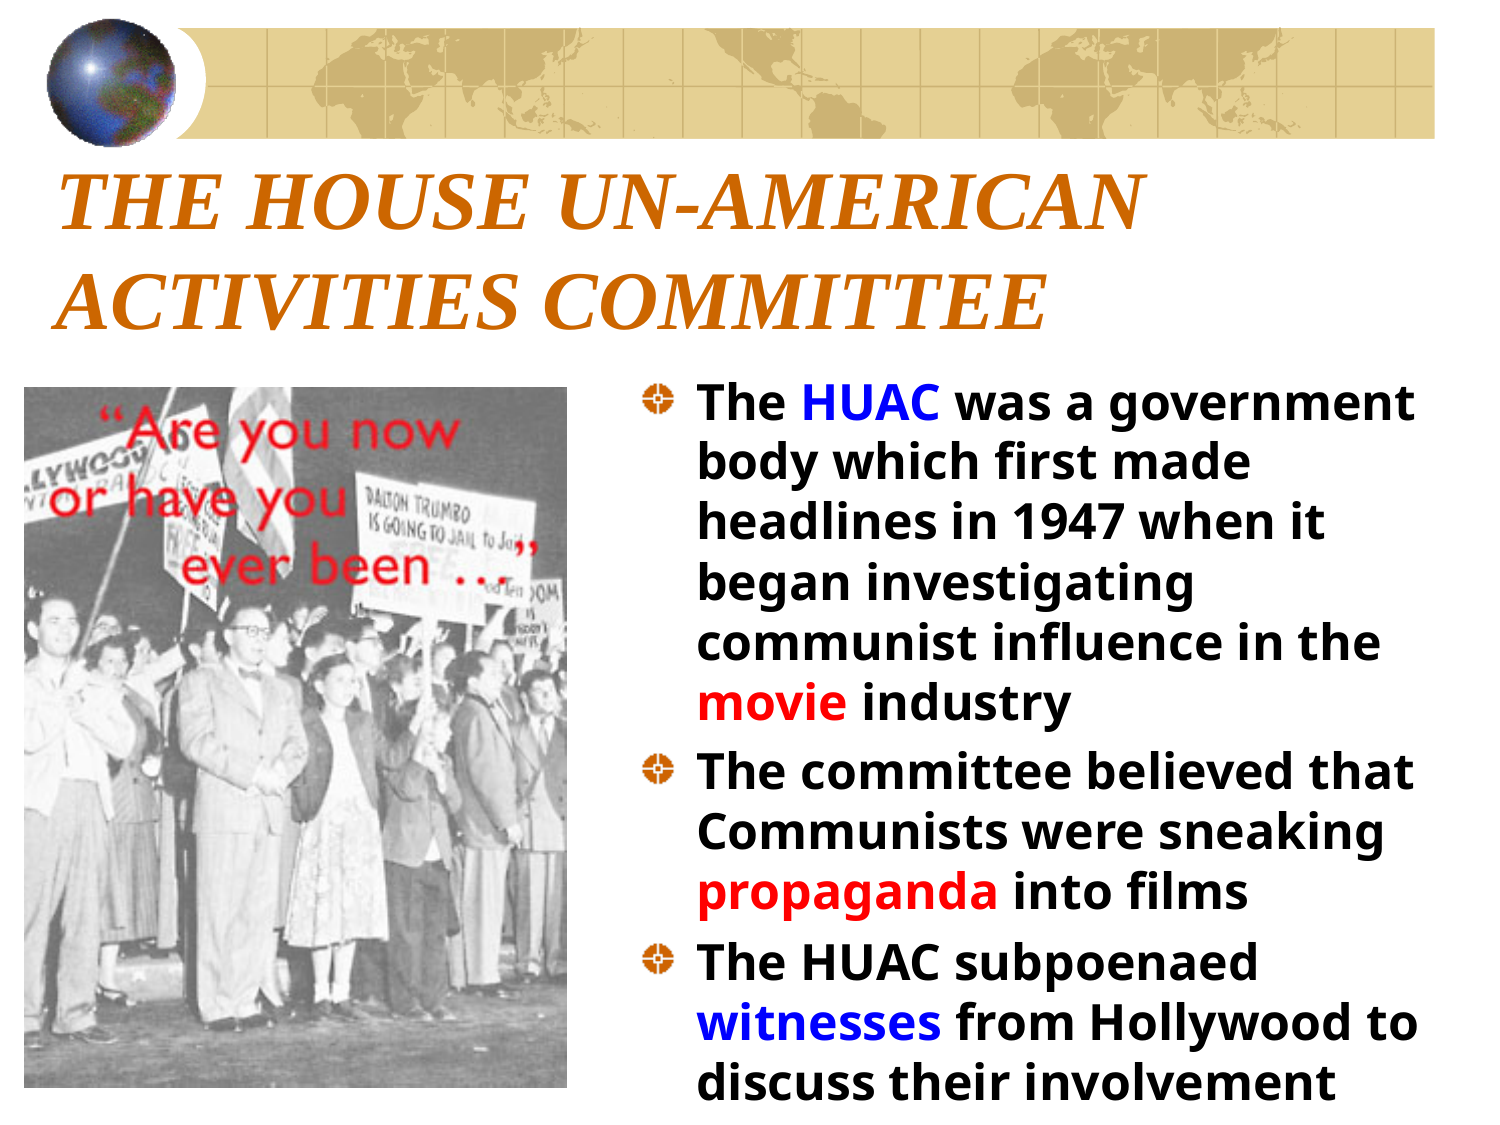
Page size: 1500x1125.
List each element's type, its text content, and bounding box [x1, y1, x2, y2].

picture [639, 752, 676, 788]
picture [639, 942, 676, 978]
title THE HOUSE UN-AMERICAN ACTIVITIES COMMITTEE [40, 152, 1316, 341]
picture [639, 382, 676, 418]
list The HUAC was a government body which first made headlines in 1947 when it began investigating communist influence in the movie industry The committee believed that Communists were sneaking propaganda into films The HUAC subpoenaed witnesses from Hollywood to discuss their involvement [624, 362, 1475, 1125]
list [24, 387, 567, 1088]
picture [42, 14, 190, 151]
